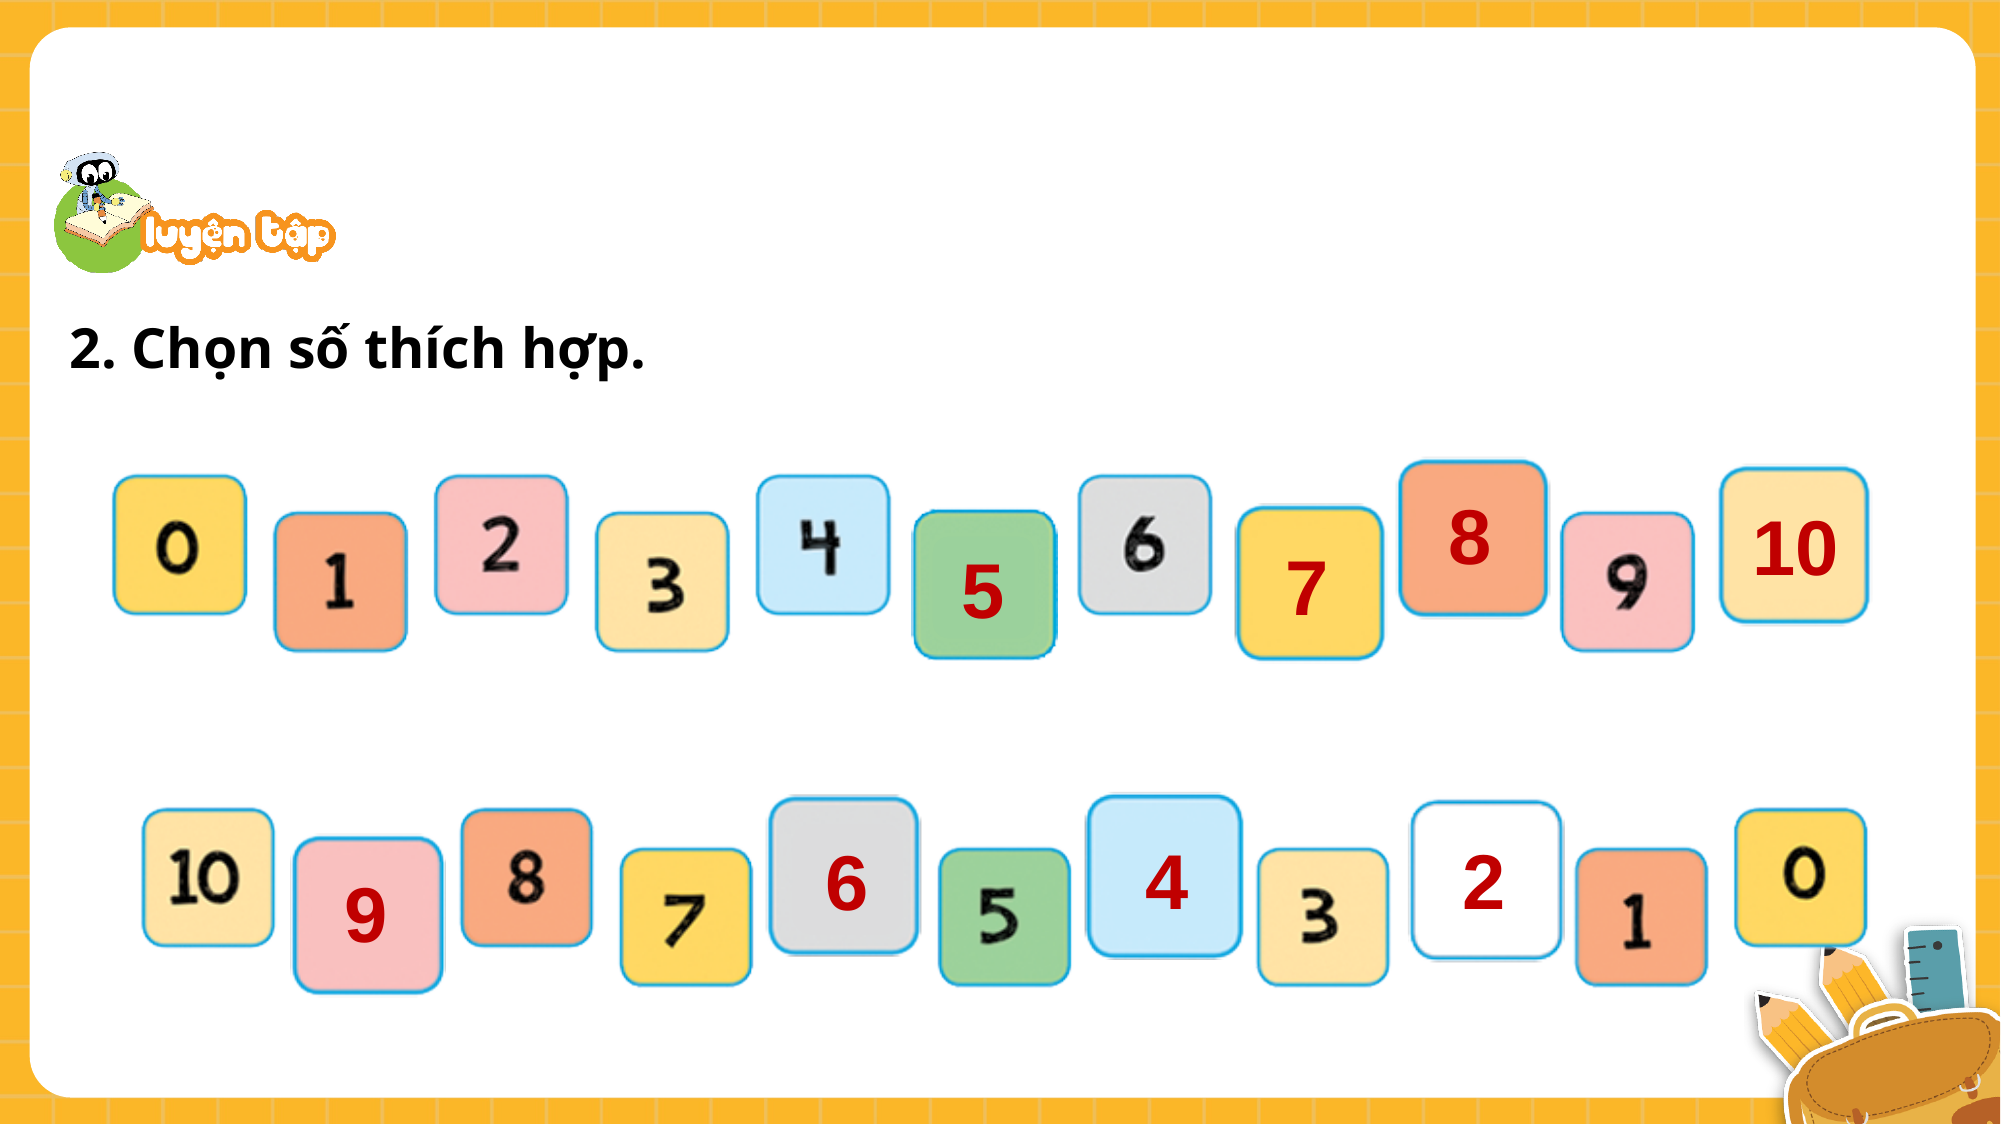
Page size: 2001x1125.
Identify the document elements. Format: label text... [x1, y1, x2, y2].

picture [0, 0, 2001, 1124]
text_box 2. Chọn số thích hợp. [54, 312, 1574, 384]
